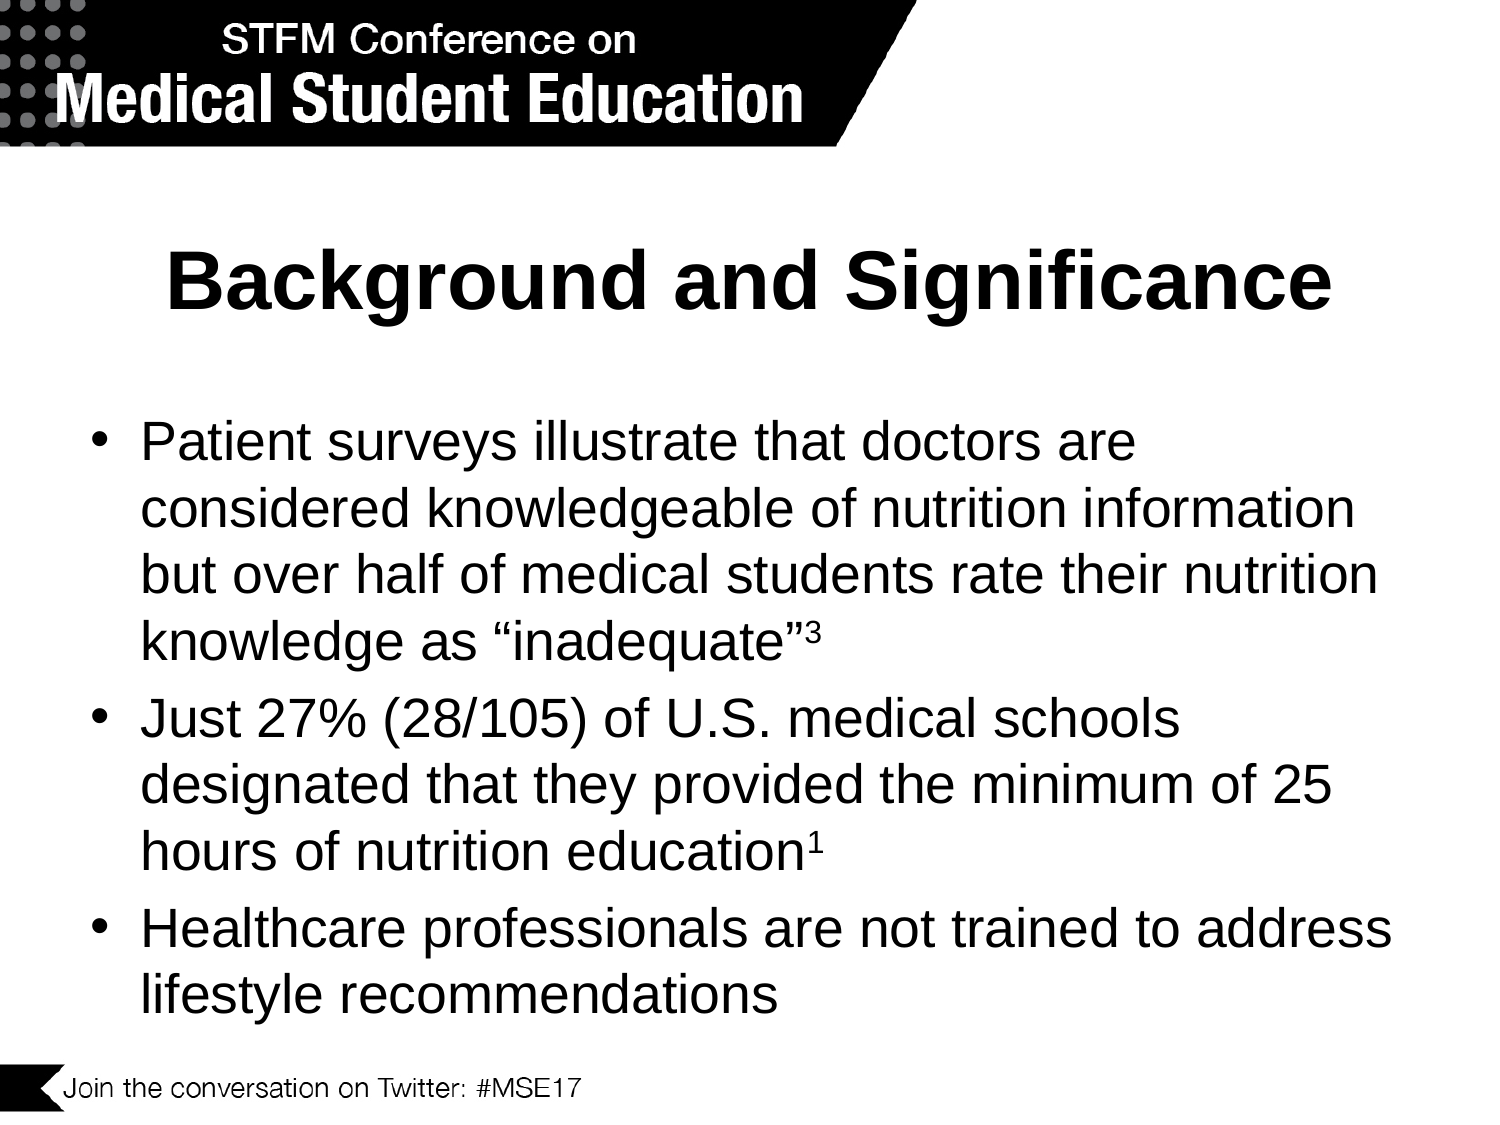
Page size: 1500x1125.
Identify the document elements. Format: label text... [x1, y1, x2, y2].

title Background and Significance [75, 154, 1425, 397]
picture [0, 0, 1500, 1125]
list Patient surveys illustrate that doctors are considered knowledgeable of nutrition information but over half of medical students rate their nutrition knowledge as “inadequate”3 Just 27% (28/105) of U.S. medical schools designated that they provided the minimum of 25 hours of nutrition education1 Healthcare professionals are not trained to address lifestyle recommendations [75, 397, 1425, 1046]
